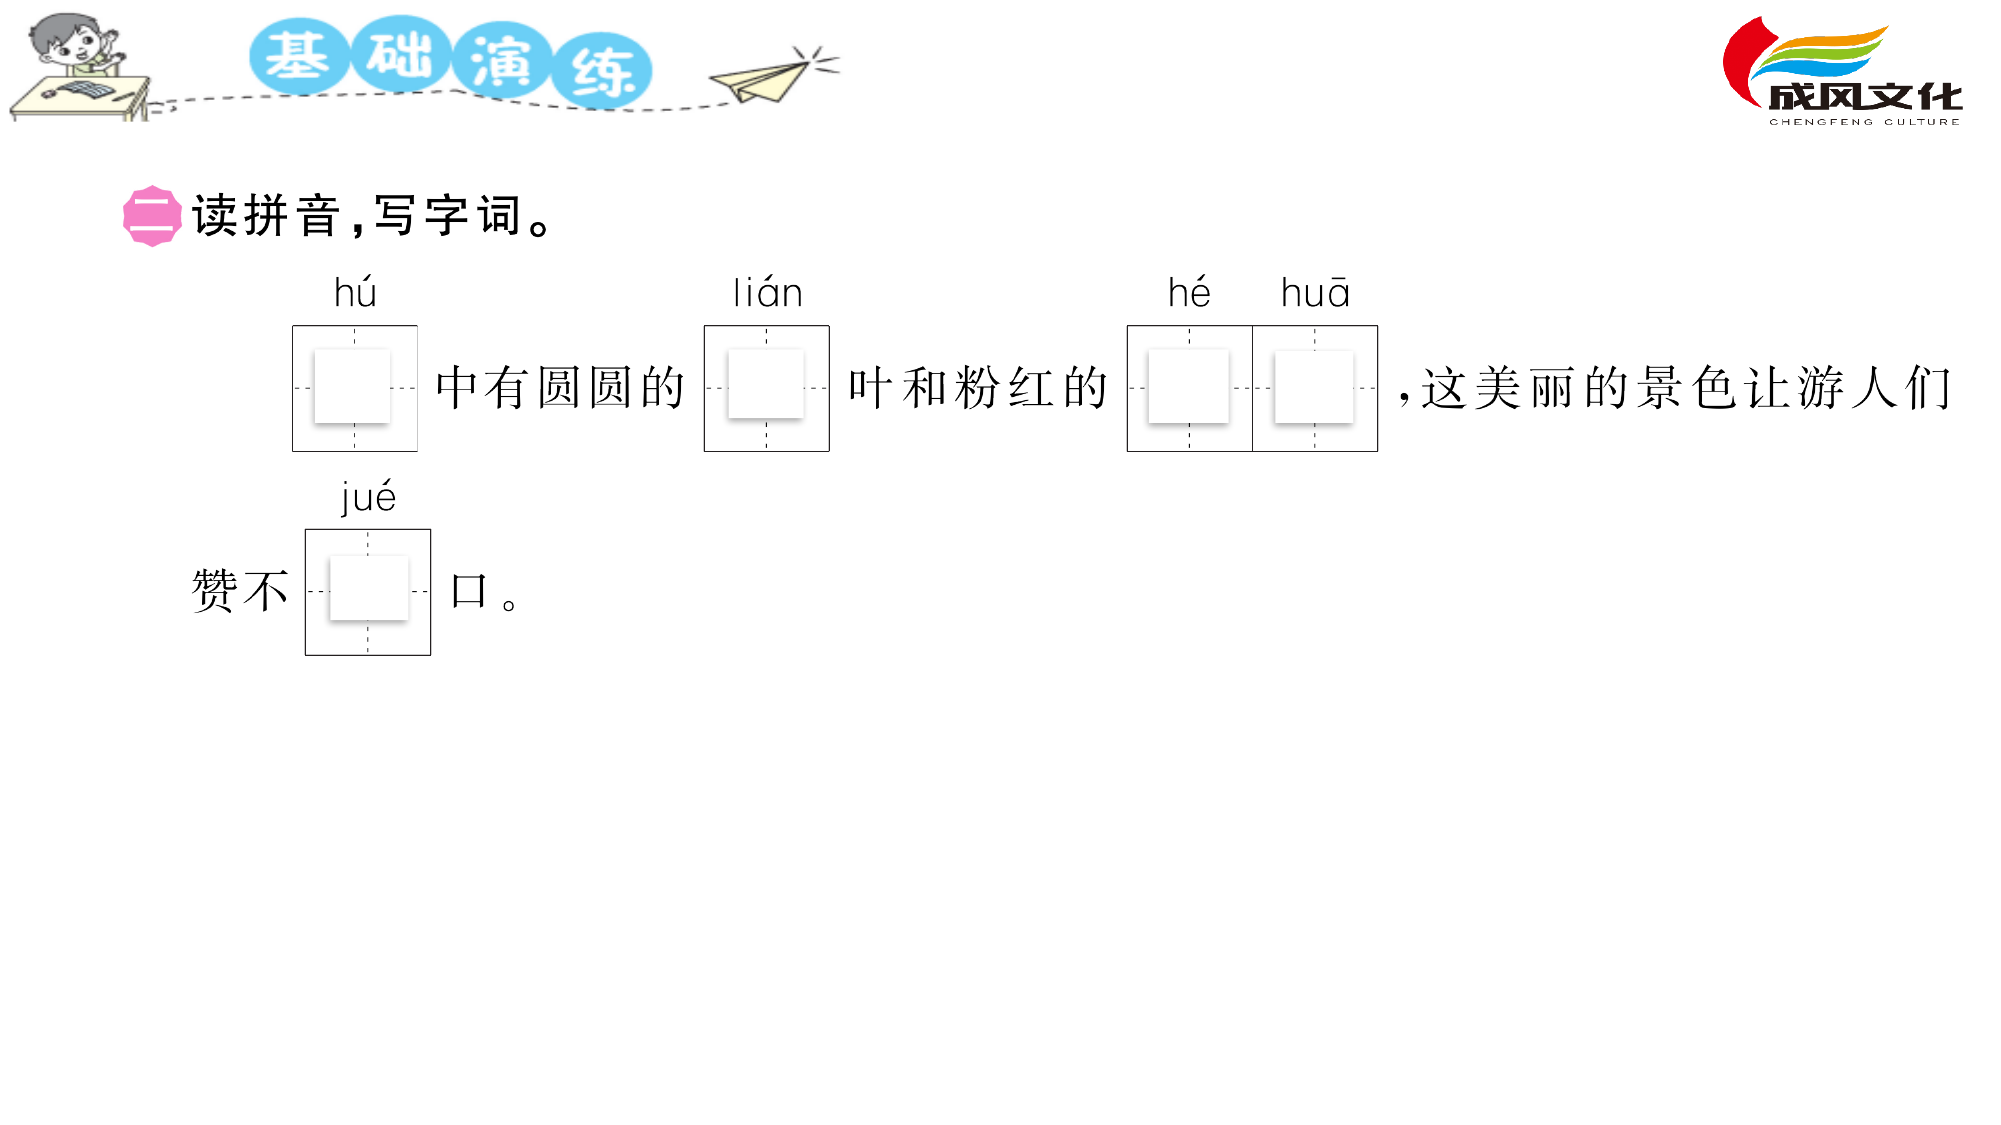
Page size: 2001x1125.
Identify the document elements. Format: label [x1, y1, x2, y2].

picture [1708, 0, 1986, 136]
picture [117, 176, 2000, 665]
picture [2, 4, 855, 133]
